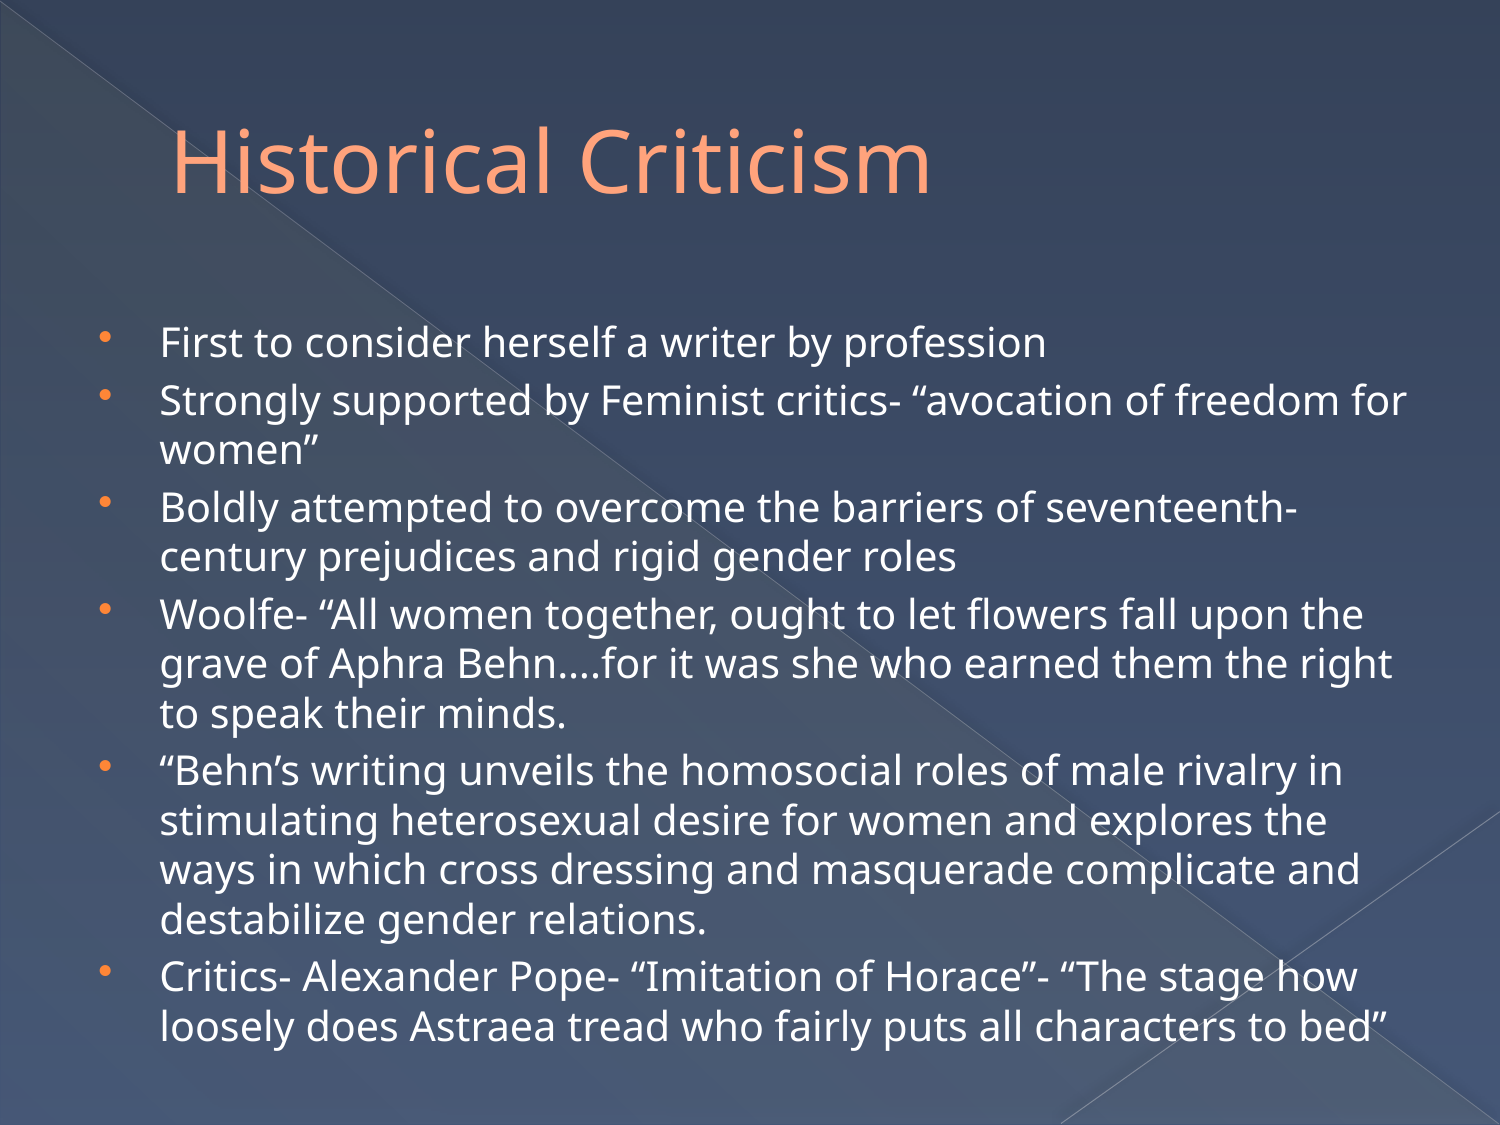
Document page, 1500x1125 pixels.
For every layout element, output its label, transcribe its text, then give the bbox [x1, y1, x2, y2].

list First to consider herself a writer by profession Strongly supported by Feminist critics- “avocation of freedom for women” Boldly attempted to overcome the barriers of seventeenth-century prejudices and rigid gender roles Woolfe- “All women together, ought to let flowers fall upon the grave of Aphra Behn….for it was she who earned them the right to speak their minds. “Behn’s writing unveils the homosocial roles of male rivalry in stimulating heterosexual desire for women and explores the ways in which cross dressing and masquerade complicate and destabilize gender relations. Critics- Alexander Pope- “Imitation of Horace”- “The stage how loosely does Astraea tread who fairly puts all characters to bed” [74, 308, 1426, 1060]
title Historical Criticism [75, 43, 1425, 274]
